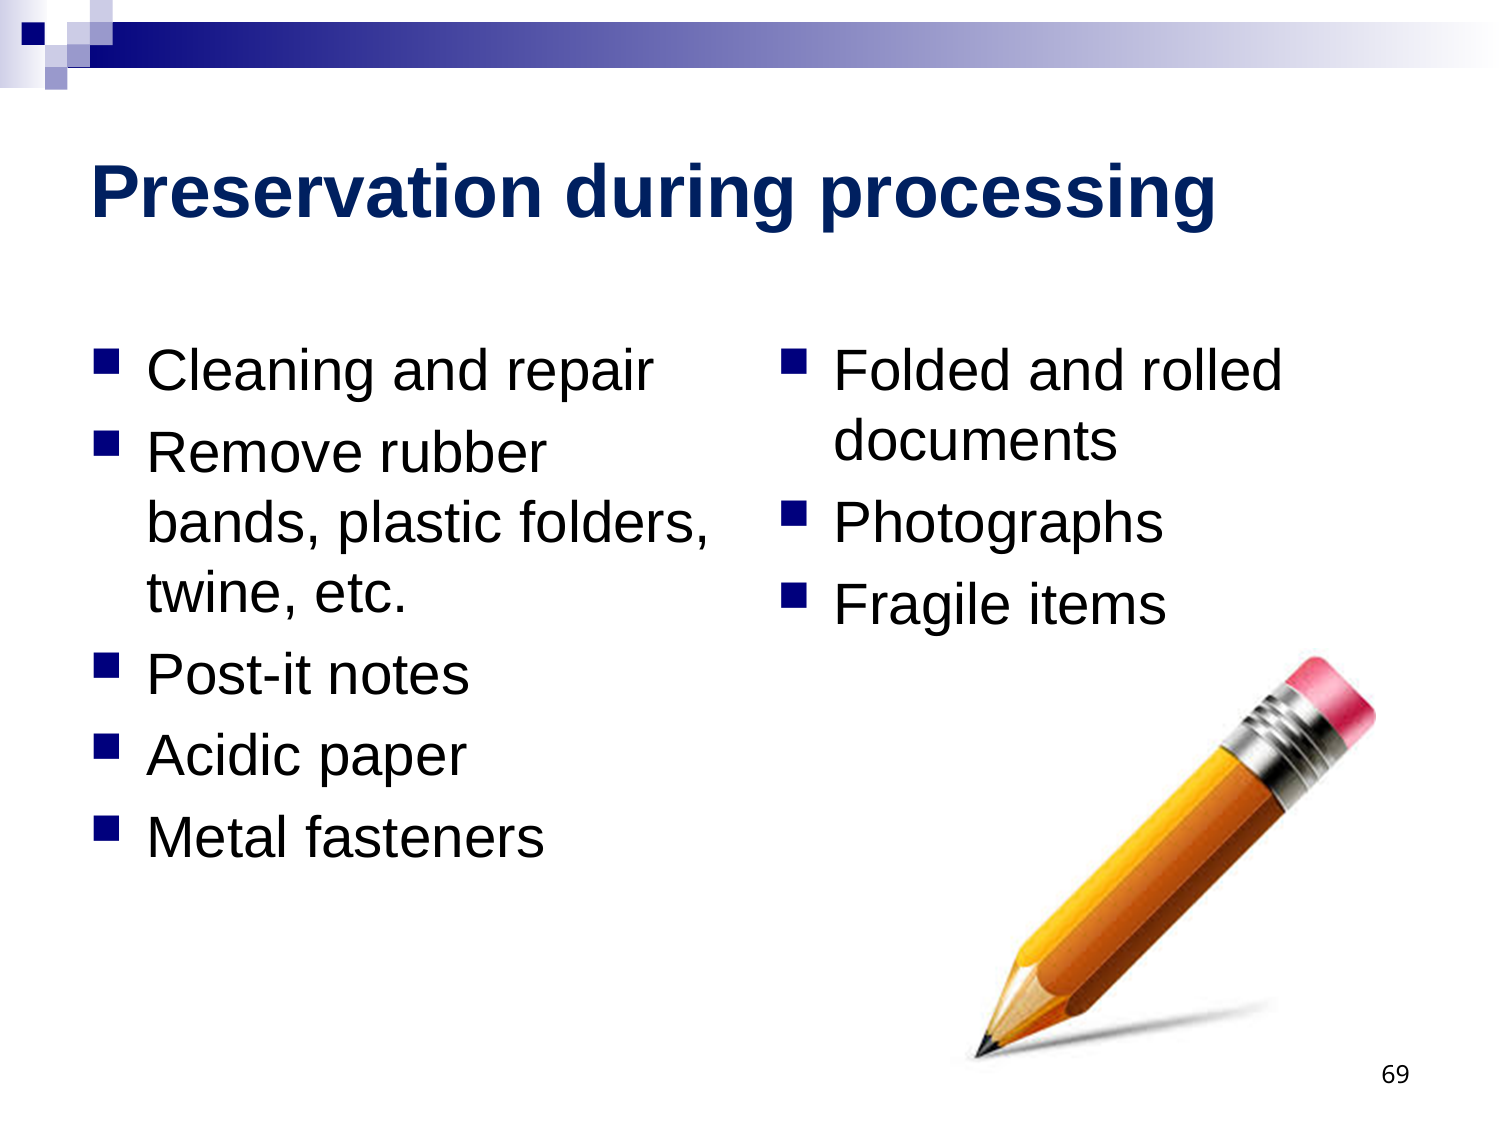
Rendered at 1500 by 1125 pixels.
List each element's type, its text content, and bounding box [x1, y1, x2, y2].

title Preservation during processing [75, 75, 1425, 300]
slide_number 69 [1074, 1025, 1425, 1100]
list Cleaning and repair Remove rubber bands, plastic folders, twine, etc. Post-it notes Acidic paper Metal fasteners [75, 324, 738, 963]
list Folded and rolled documents Photographs Fragile items [762, 324, 1425, 963]
picture [949, 648, 1377, 1075]
